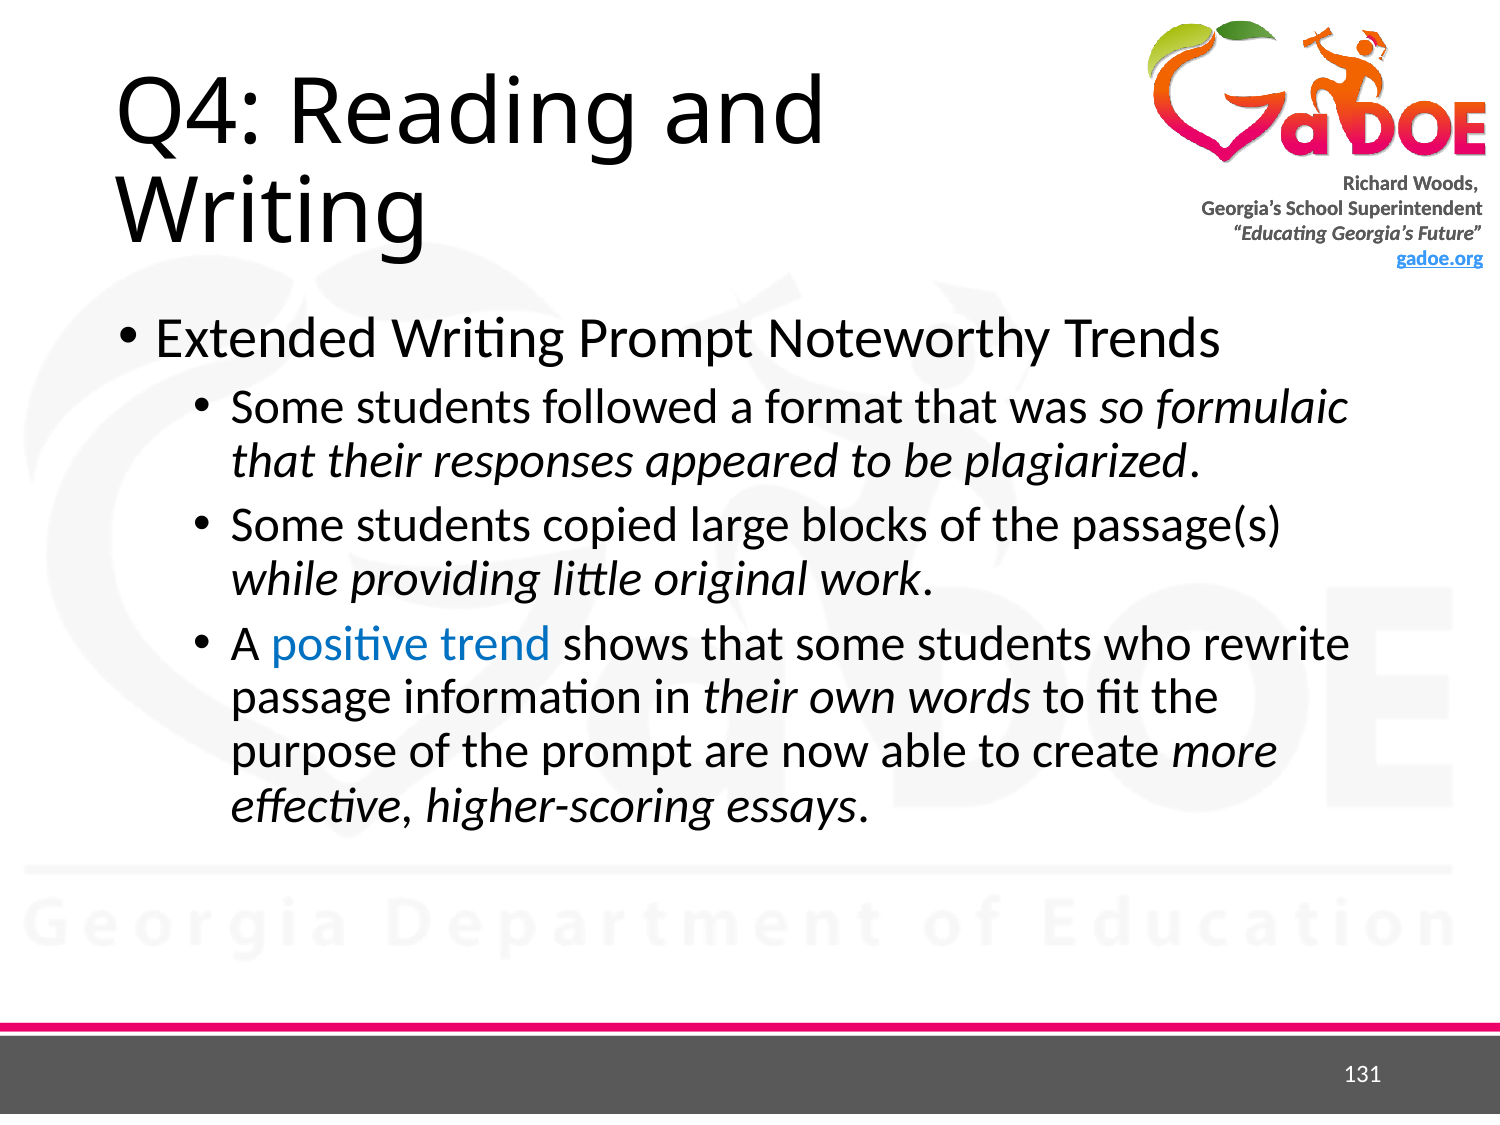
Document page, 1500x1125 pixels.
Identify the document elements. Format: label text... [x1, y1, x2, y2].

slide_number 131 [1059, 1042, 1397, 1103]
picture [1135, 8, 1499, 164]
list Extended Writing Prompt Noteworthy Trends Some students followed a format that was so formulaic that their responses appeared to be plagiarized. Some students copied large blocks of the passage(s) while providing little original work. A positive trend shows that some students who rewrite passage information in their own words to fit the purpose of the prompt are now able to create more effective, higher-scoring essays. [103, 299, 1397, 1014]
picture [19, 235, 1473, 980]
title Q4: Reading and Writing [99, 54, 1136, 273]
